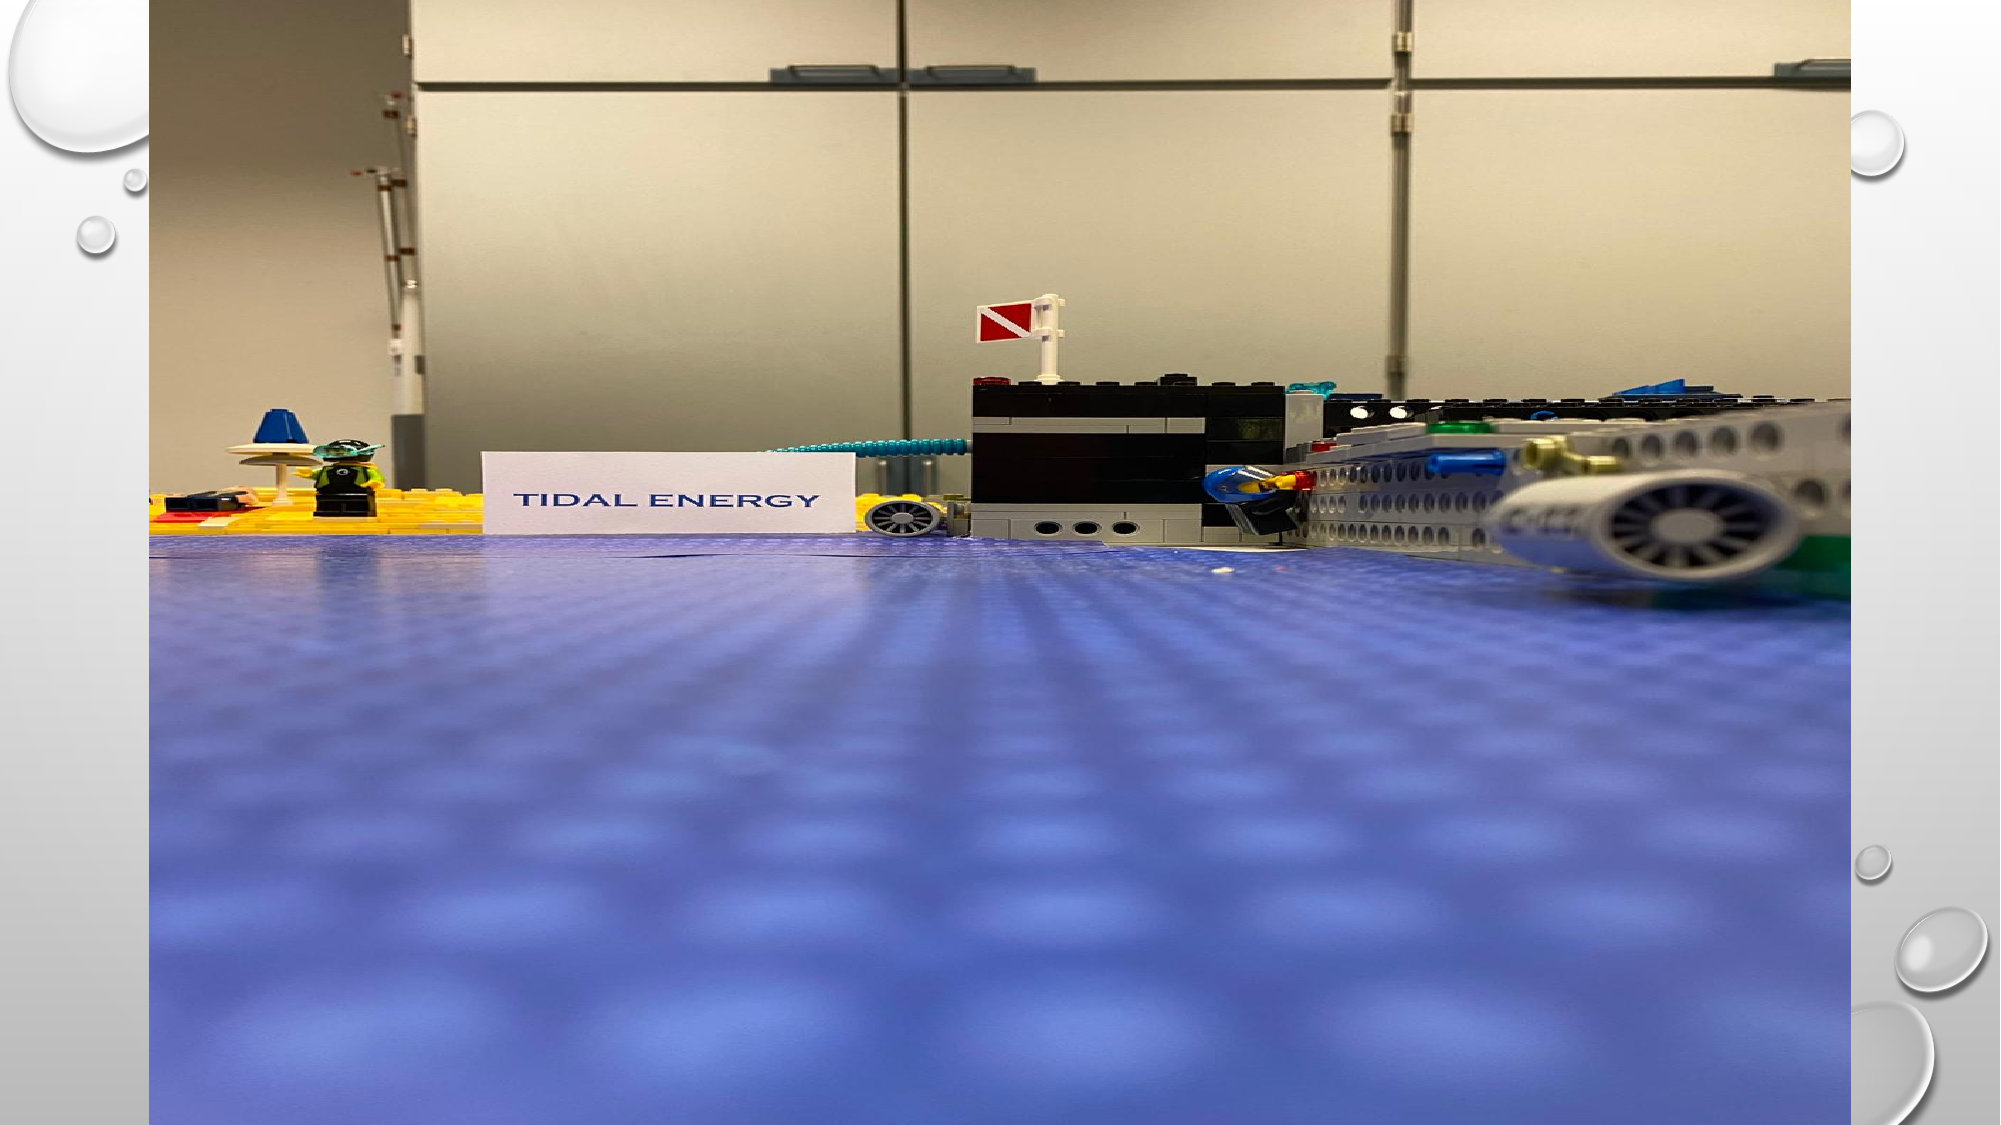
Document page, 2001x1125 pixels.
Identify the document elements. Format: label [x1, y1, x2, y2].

picture [0, 0, 149, 1125]
list [149, 0, 1851, 1125]
picture [1851, 0, 2000, 1125]
